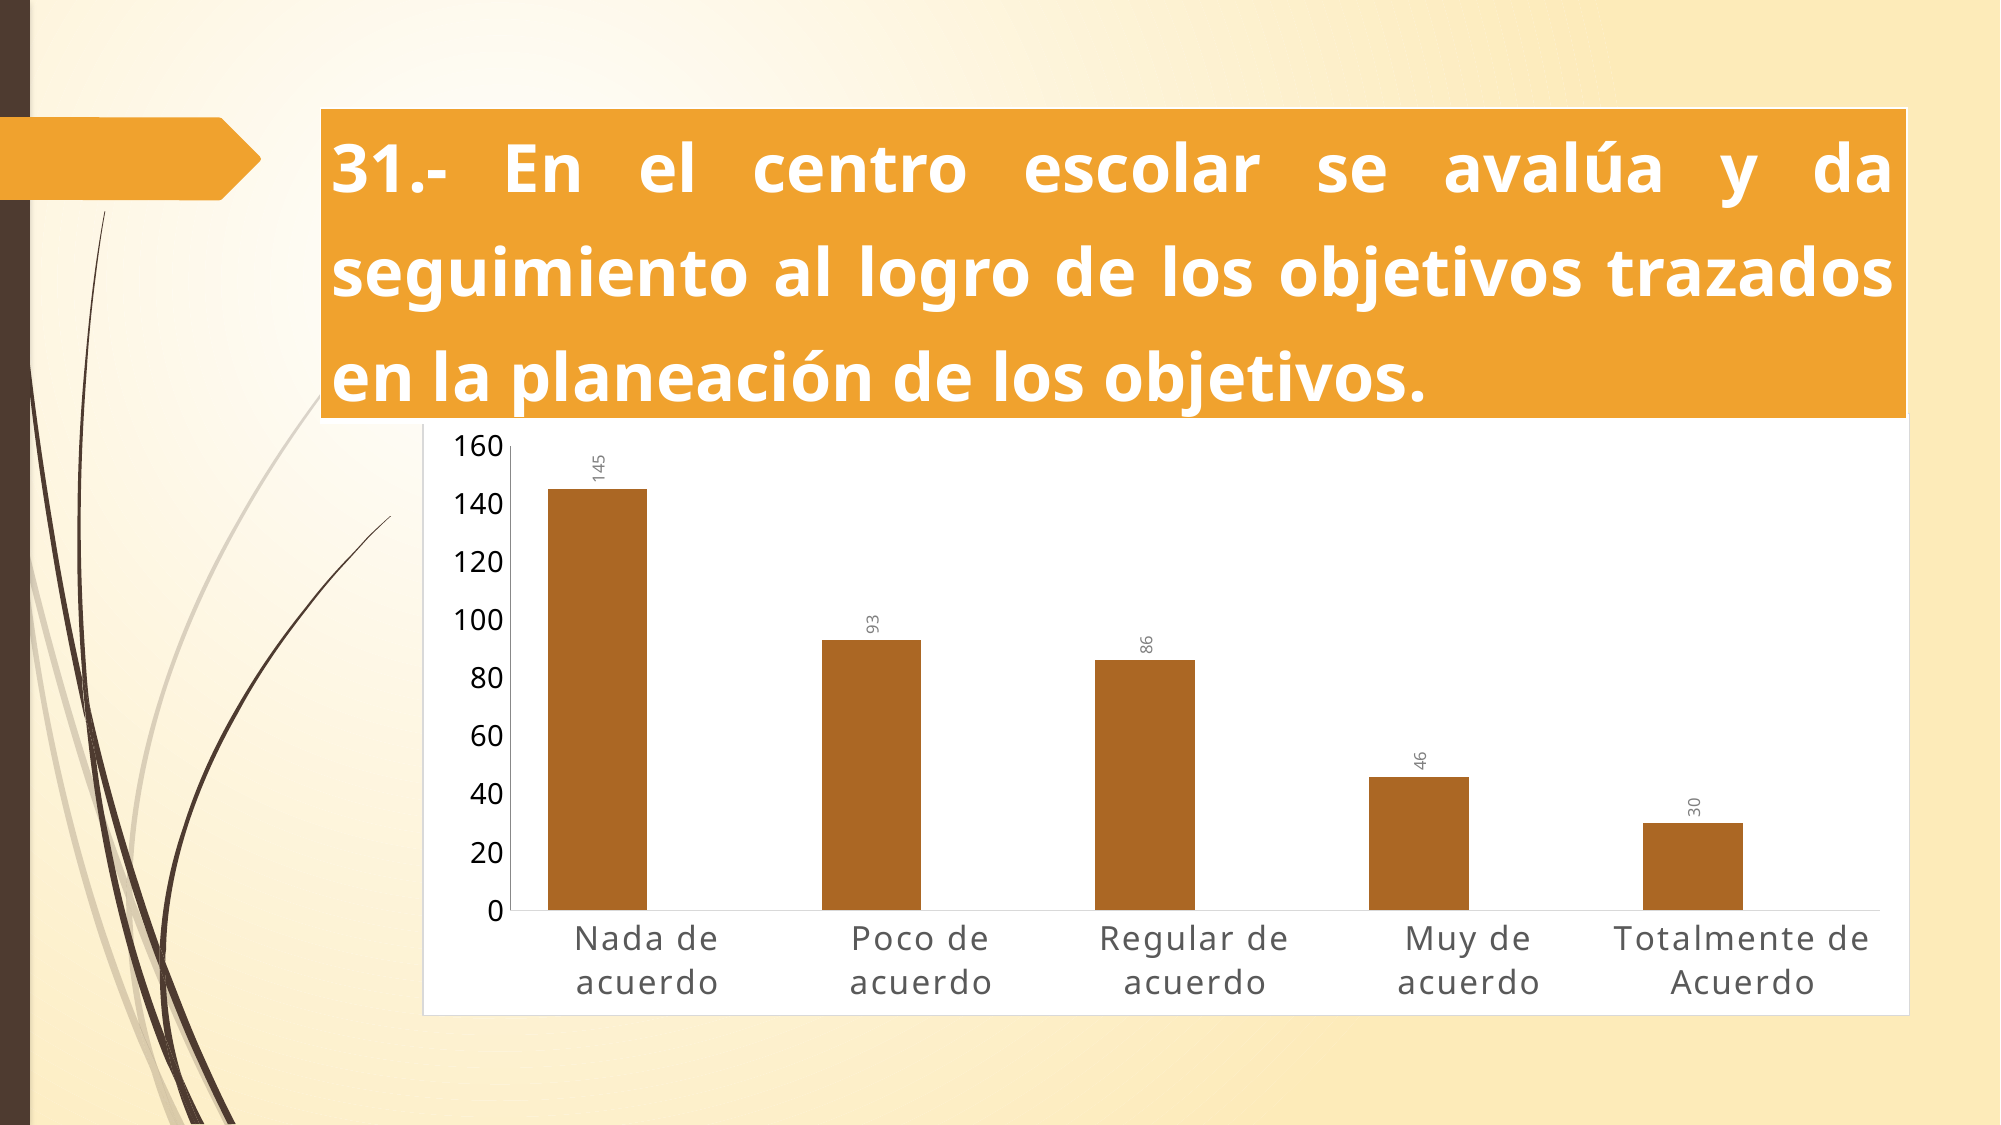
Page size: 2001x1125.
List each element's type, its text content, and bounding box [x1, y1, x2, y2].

chart [422, 412, 1911, 1017]
table_header 31.- En el centro escolar se avalúa y da seguimiento al logro de los objetivos trazados en la planeación de los objetivos. [321, 109, 1906, 418]
